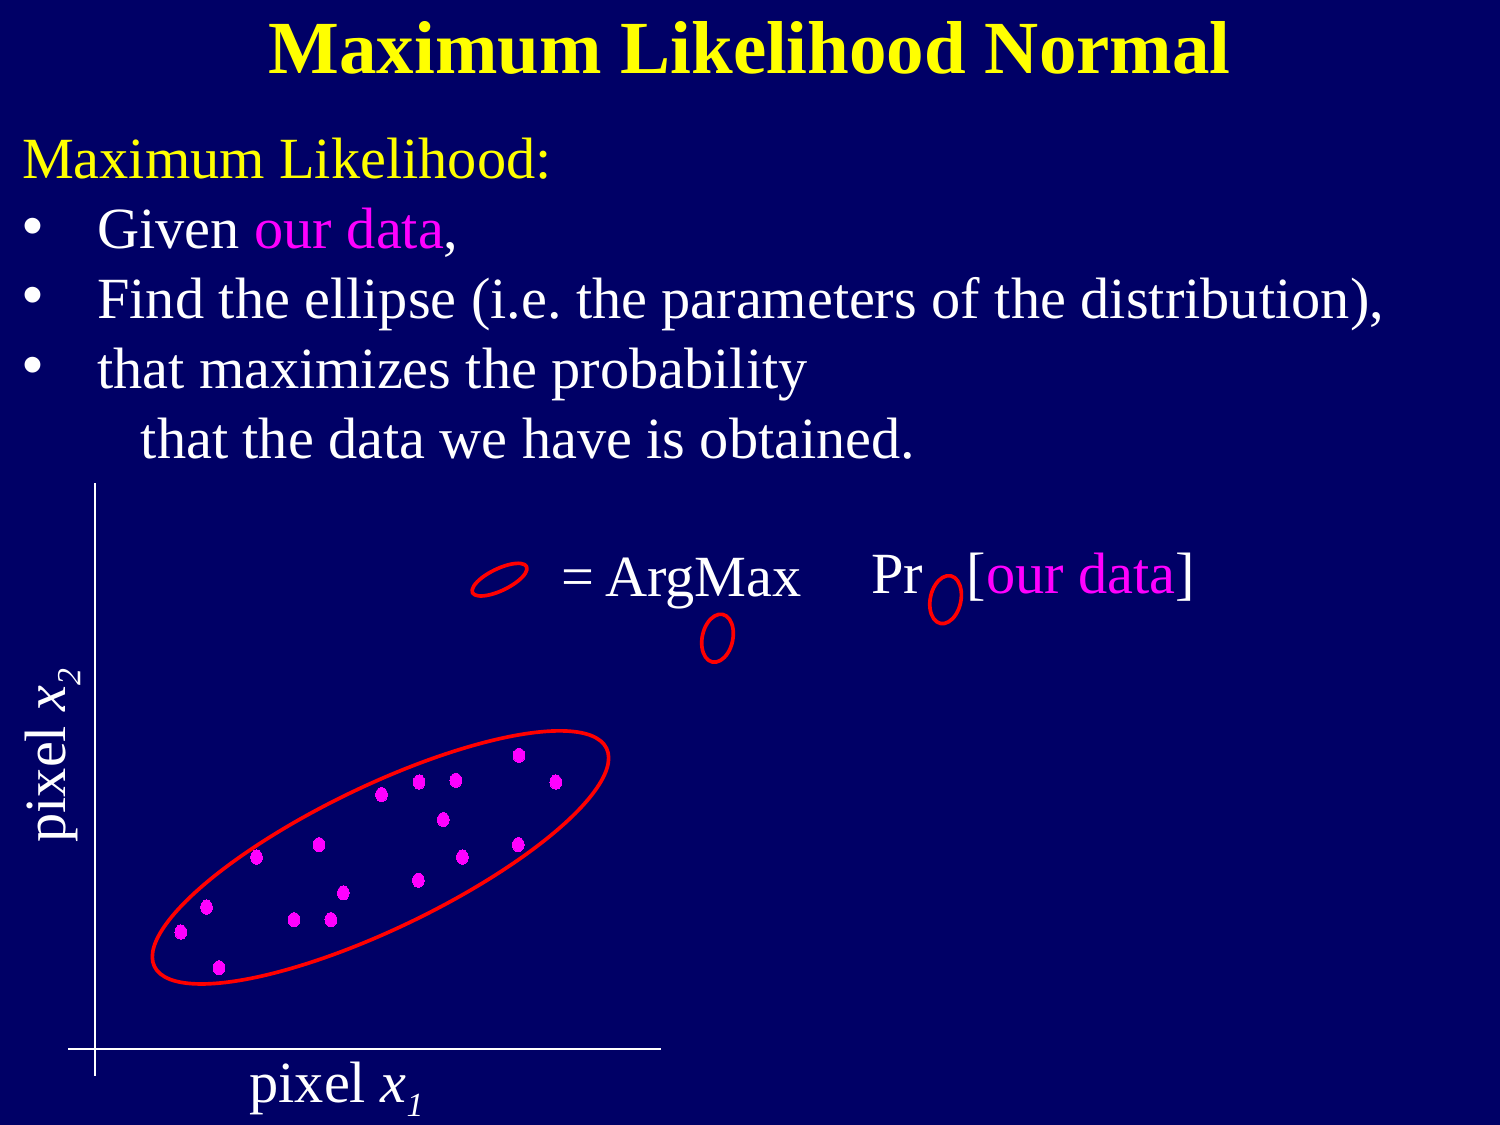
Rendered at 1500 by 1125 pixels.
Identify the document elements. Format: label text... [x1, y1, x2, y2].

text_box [469, 527, 1500, 663]
text_box Maximum Likelihood Normal [112, 0, 1388, 138]
text_box Maximum Likelihood: Given our data, Find the ellipse (i.e. the parameters of the distribution), that maximizes the probability that the data we have is obtained. [0, 112, 1434, 478]
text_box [0, 451, 661, 1124]
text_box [174, 747, 562, 976]
